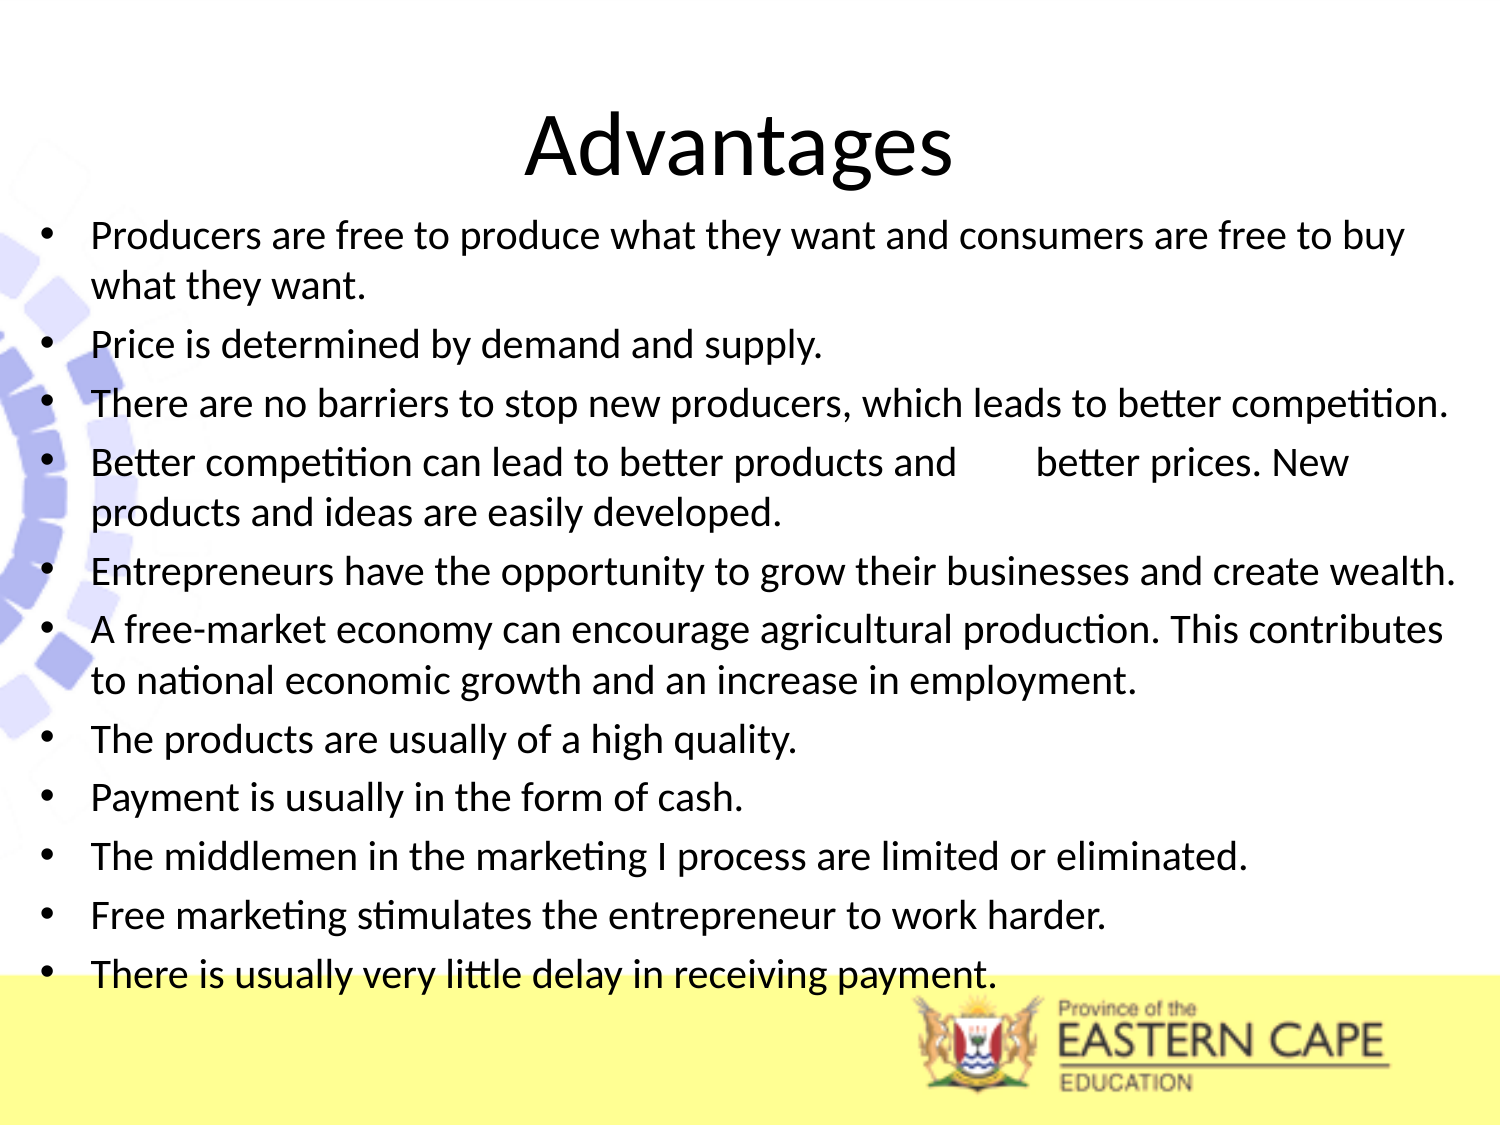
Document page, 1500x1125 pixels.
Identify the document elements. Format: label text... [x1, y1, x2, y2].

picture [0, 0, 1500, 1125]
title Advantages [75, 45, 1425, 200]
list Producers are free to produce what they want and consumers are free to buy what they want. Price is determined by demand and supply. There are no barriers to stop new producers, which leads to better competition. Better competition can lead to better products and better prices. New products and ideas are easily developed. Entrepreneurs have the opportunity to grow their businesses and create wealth. A free-market economy can encourage agricultural production. This contributes to national economic growth and an increase in employment. The products are usually of a high quality. Payment is usually in the form of cash. The middlemen in the marketing I process are limited or eliminated. Free marketing stimulates the entrepreneur to work harder. There is usually very little delay in receiving payment. [24, 200, 1488, 1100]
